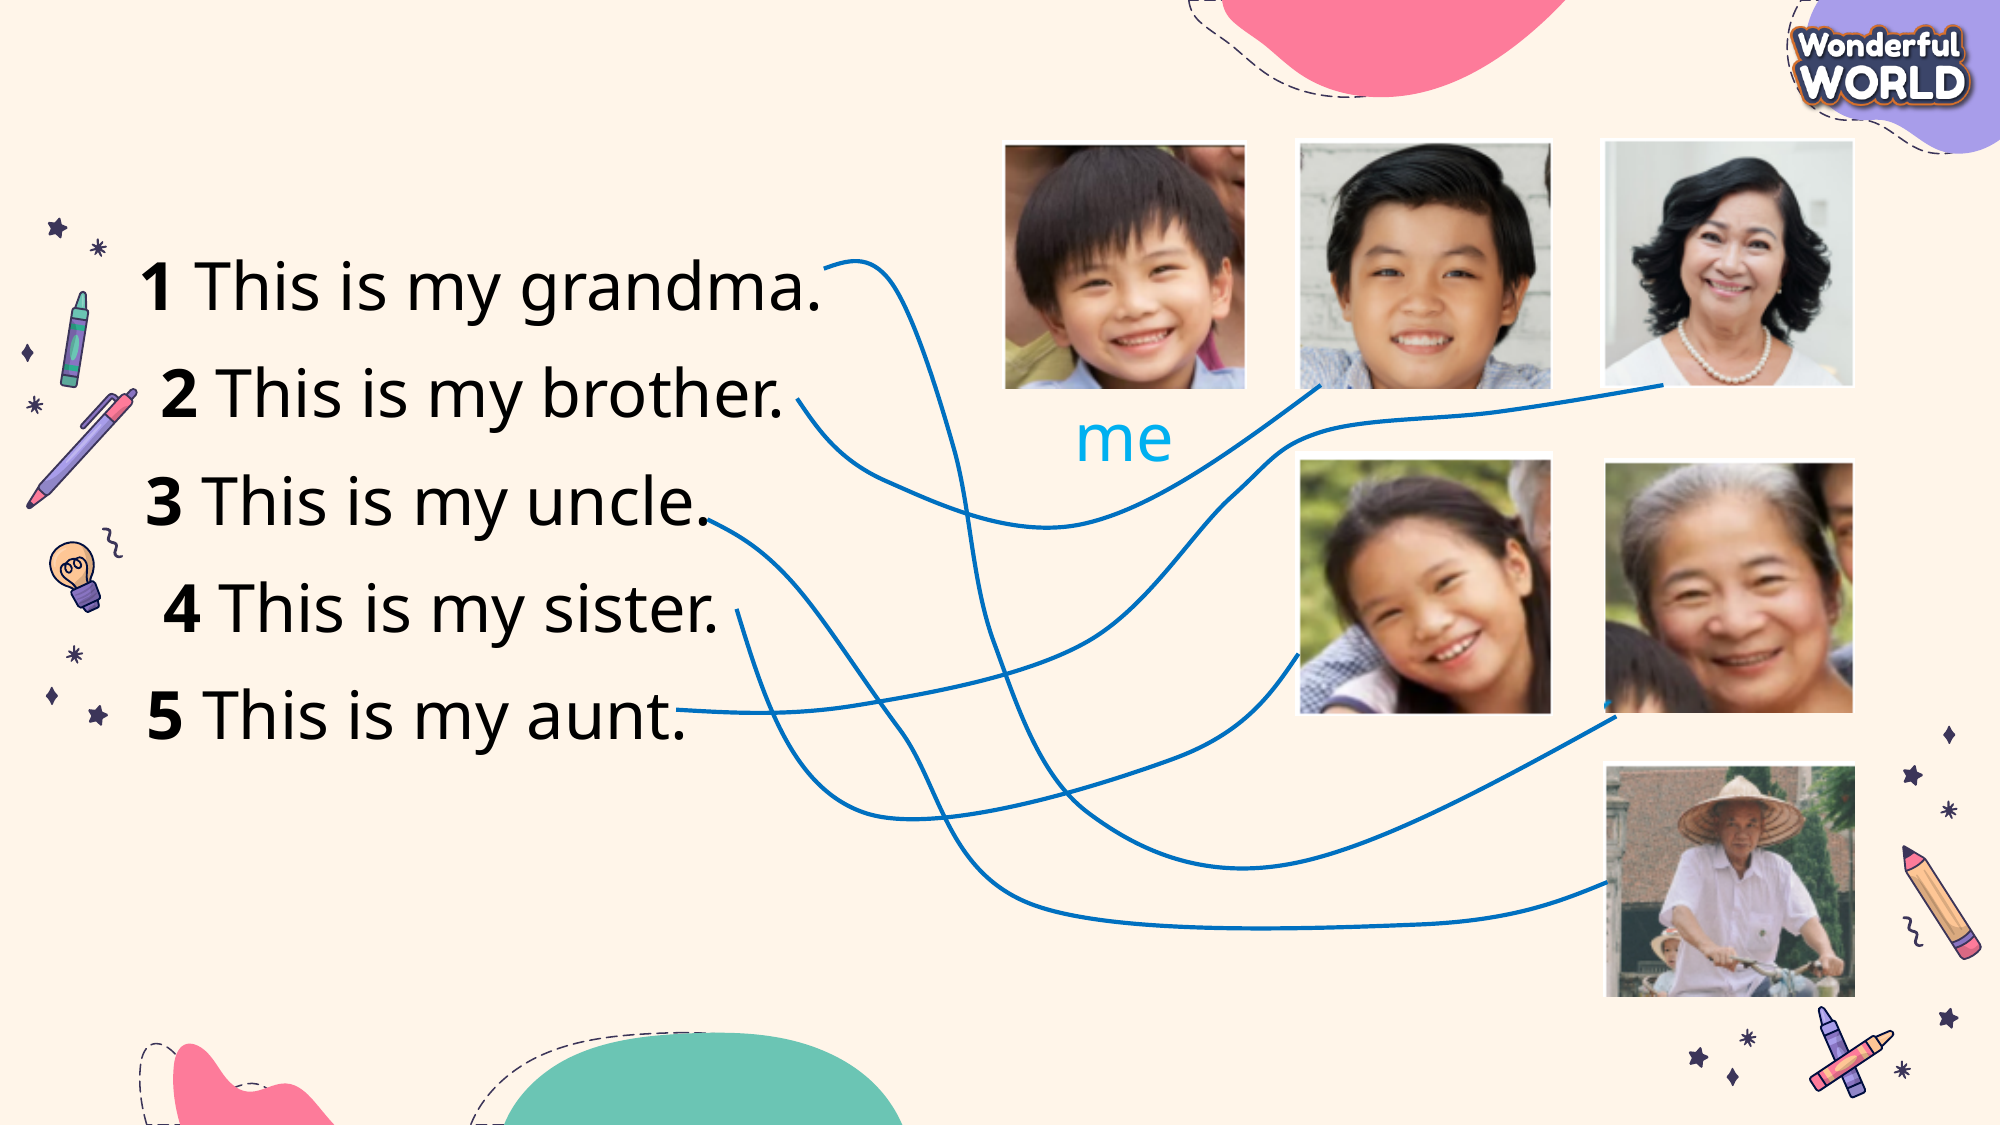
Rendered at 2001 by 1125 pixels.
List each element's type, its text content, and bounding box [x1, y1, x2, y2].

text_box [823, 258, 998, 394]
picture [1294, 138, 1553, 389]
picture [1001, 139, 1248, 389]
text_box [734, 608, 1289, 822]
text_box [1234, 673, 1613, 813]
text_box [965, 477, 1228, 609]
picture [1294, 450, 1553, 717]
picture [1786, 21, 1980, 115]
text_box 3 This is my uncle. [130, 451, 729, 546]
text_box [943, 731, 1598, 931]
picture [1603, 458, 1856, 713]
text_box 5 This is my aunt. [131, 665, 705, 761]
text_box [795, 385, 1309, 530]
picture [1600, 138, 1856, 388]
text_box 4 This is my sister. [148, 558, 737, 654]
text_box [706, 517, 953, 624]
text_box [936, 394, 1628, 637]
text_box [1101, 517, 1289, 652]
text_box [675, 682, 770, 715]
text_box 2 This is my brother. [145, 343, 802, 439]
picture [1603, 761, 1856, 997]
text_box 1 This is my grandma. [124, 236, 840, 332]
